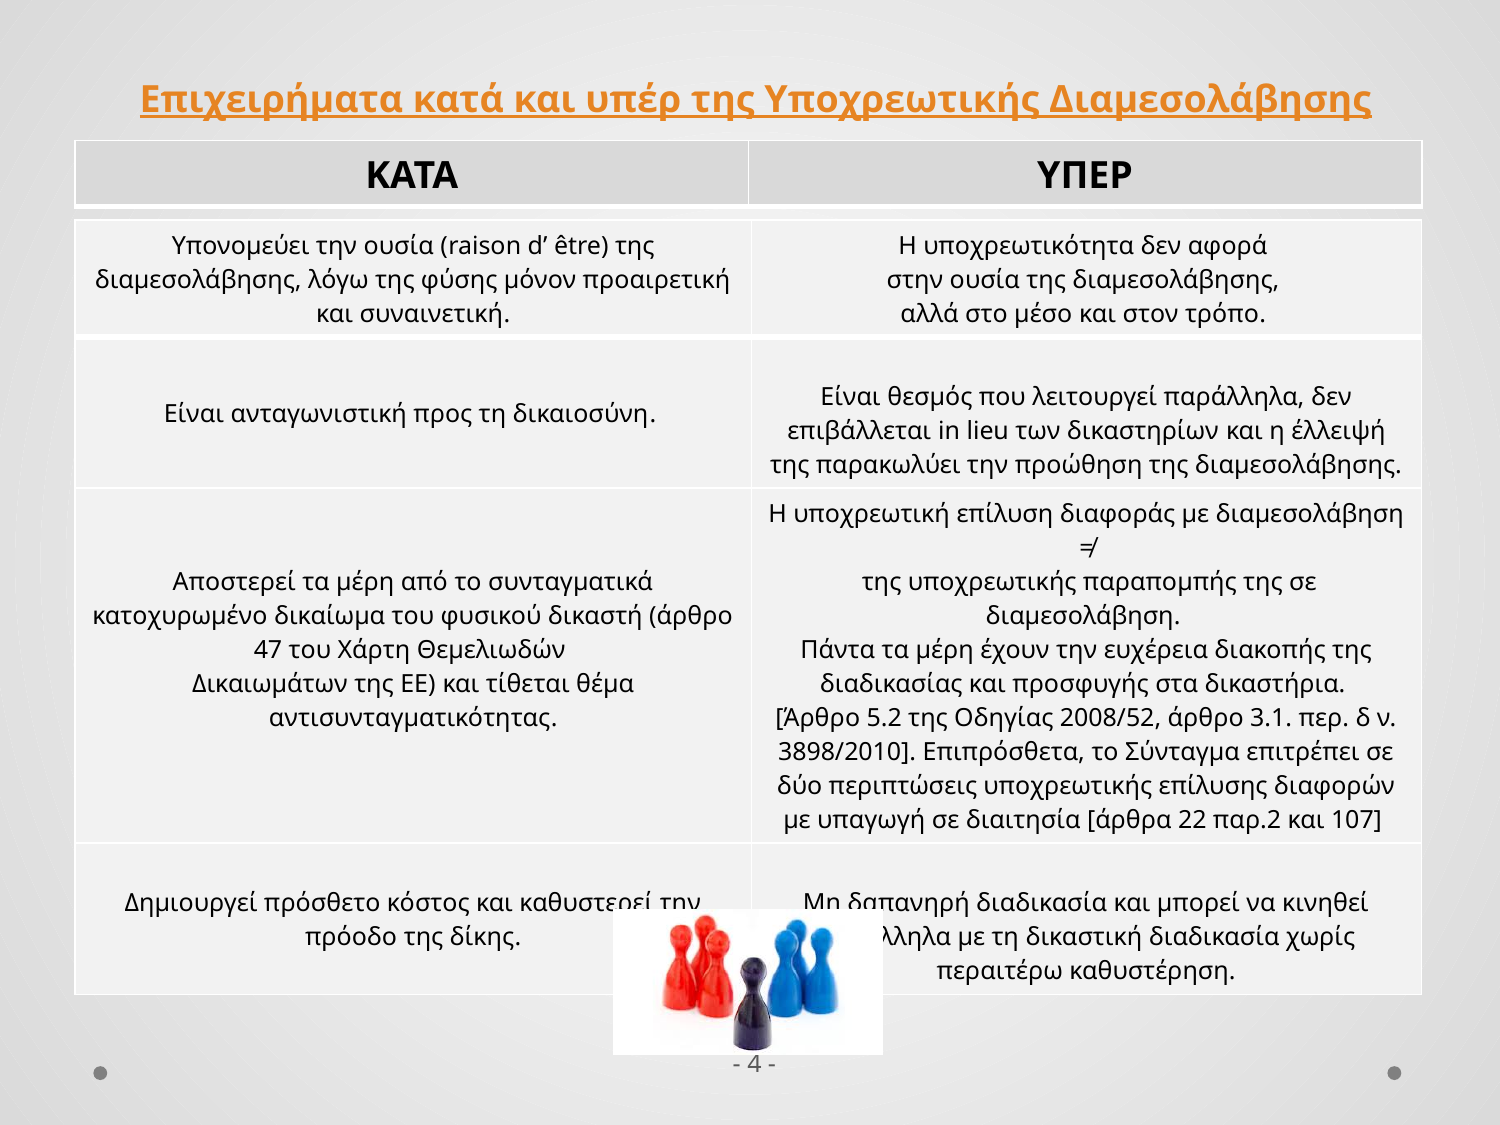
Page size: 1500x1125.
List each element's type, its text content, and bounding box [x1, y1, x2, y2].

picture [613, 909, 883, 1055]
slide_number - 4 - [709, 1063, 802, 1095]
table_header Η υποχρεωτικότητα δεν αφορά στην ουσία της διαμεσολάβησης, αλλά στο μέσο και στον τρόπο. [752, 221, 1421, 334]
table_header ΥΠΕΡ [749, 141, 1421, 204]
table_header Υπονομεύει την ουσία (raison d’ être) της διαμεσολάβησης, λόγω της φύσης μόνον προαιρετική και συναινετική. [76, 221, 751, 334]
table_cell Είναι θεσμός που λειτουργεί παράλληλα, δεν επιβάλλεται in lieu των δικαστηρίων και η έλλειψή της παρακωλύει την προώθηση της διαμεσολάβησης. [752, 340, 1421, 487]
table_cell Δημιουργεί πρόσθετο κόστος και καθυστερεί την πρόοδο της δίκης. [76, 844, 751, 994]
table_cell Αποστερεί τα μέρη από το συνταγματικά κατοχυρωμένο δικαίωμα του φυσικού δικαστή (άρθρο 47 του Χάρτη Θεμελιωδών Δικαιωμάτων της ΕΕ) και τίθεται θέμα αντισυνταγματικότητας. [76, 489, 751, 842]
table_cell Είναι ανταγωνιστική προς τη δικαιοσύνη. [76, 340, 751, 487]
text_box Επιχειρήματα κατά και υπέρ της Υποχρεωτικής Διαμεσολάβησης [118, 44, 1394, 140]
table_header ΚΑΤΑ [76, 141, 748, 204]
table_cell Η υποχρεωτική επίλυση διαφοράς με διαμεσολάβηση ≠ της υποχρεωτικής παραπομπής της σε διαμεσολάβηση. Πάντα τα μέρη έχουν την ευχέρεια διακοπής της διαδικασίας και προσφυγής στα δικαστήρια. [Άρθρο 5.2 της Οδηγίας 2008/52, άρθρο 3.1. περ. δ ν. 3898/2010]. Επιπρόσθετα, το Σύνταγμα επιτρέπει σε δύο περιπτώσεις υποχρεωτικής επίλυσης διαφορών με υπαγωγή σε διαιτησία [άρθρα 22 παρ.2 και 107] [752, 489, 1421, 842]
table_cell Μη δαπανηρή διαδικασία και μπορεί να κινηθεί παράλληλα με τη δικαστική διαδικασία χωρίς περαιτέρω καθυστέρηση. [752, 844, 1421, 994]
